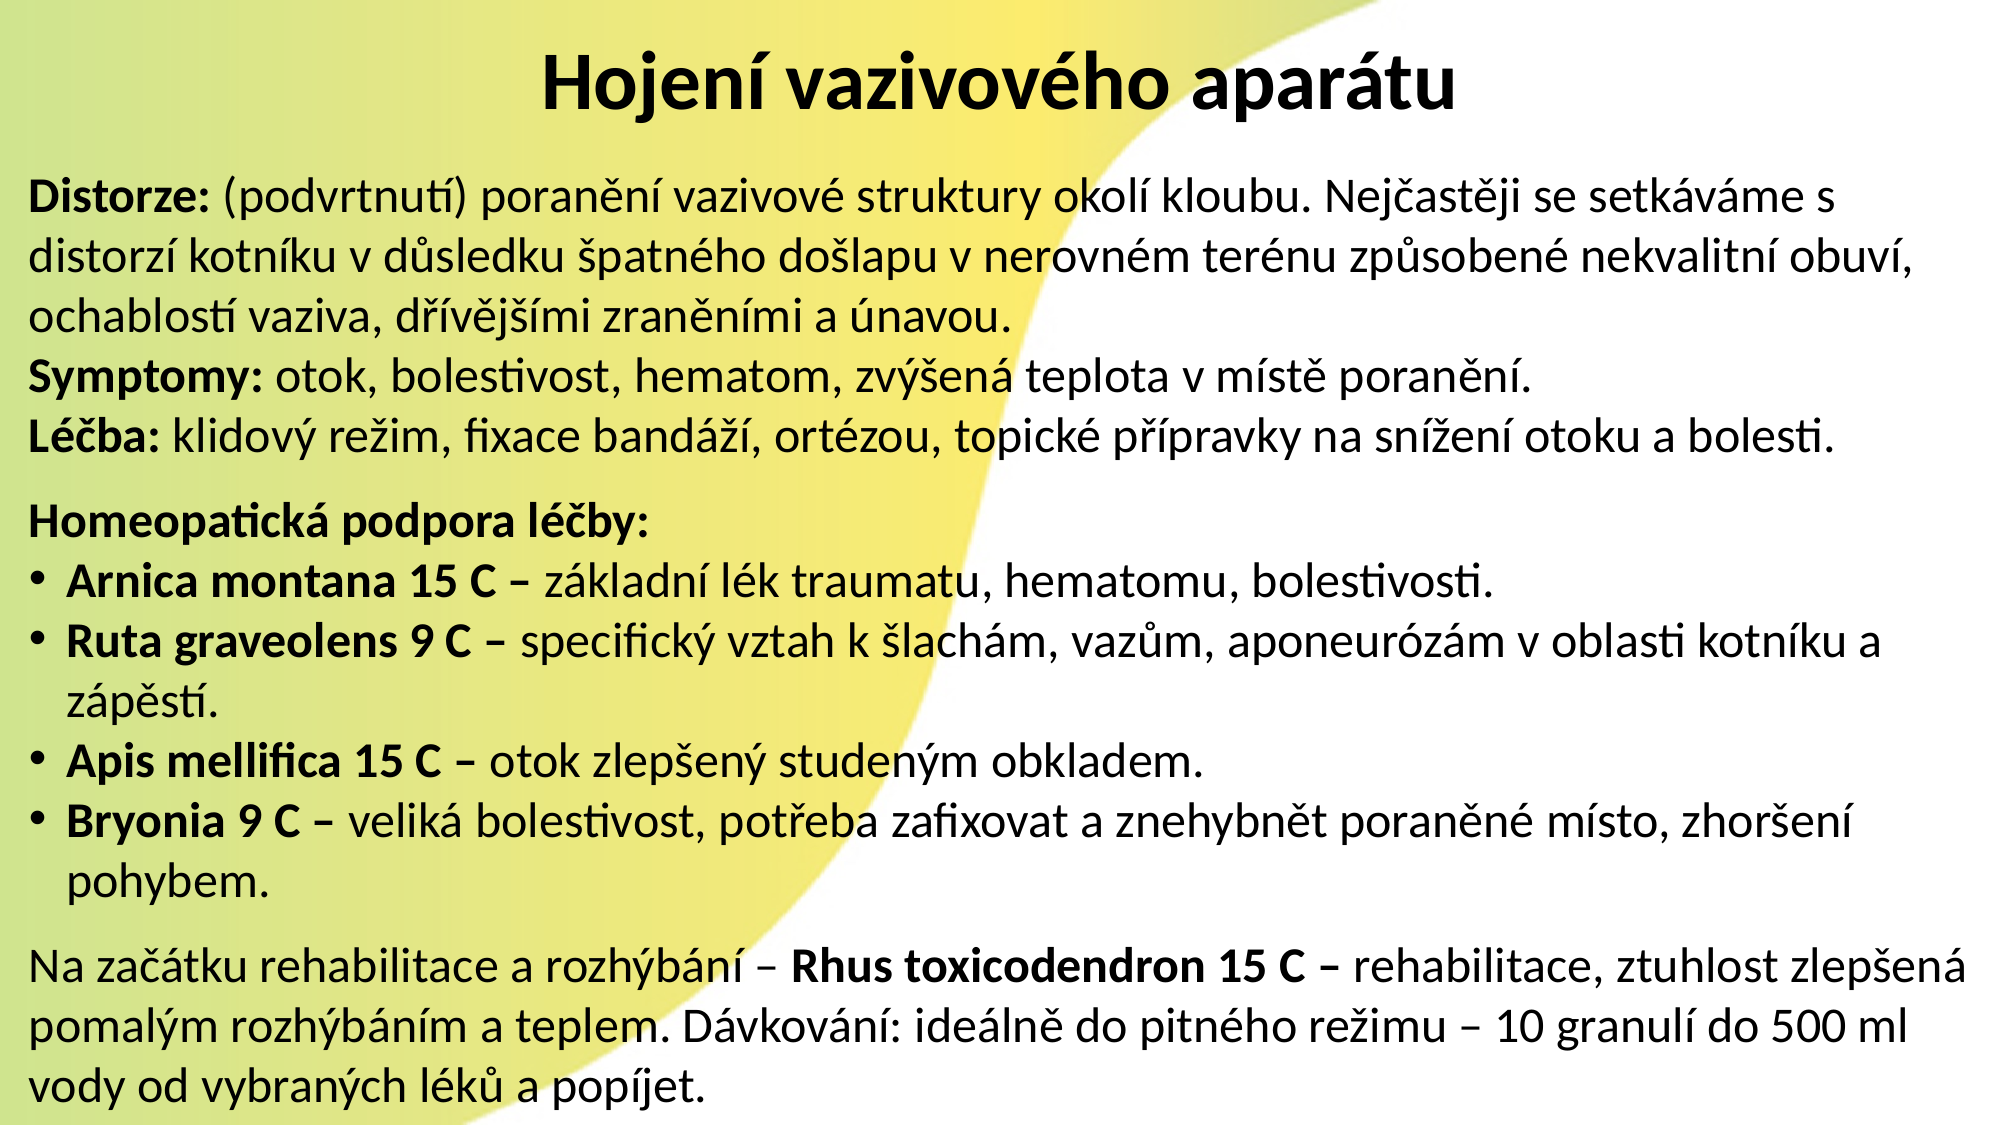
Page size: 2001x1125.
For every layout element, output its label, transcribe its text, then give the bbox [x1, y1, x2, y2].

text_box Hojení vazivového aparátu [255, 30, 1745, 135]
text_box Distorze: (podvrtnutí) poranění vazivové struktury okolí kloubu. Nejčastěji se setkáváme s distorzí kotníku v důsledku špatného došlapu v nerovném terénu způsobené nekvalitní obuví, ochablostí vaziva, dřívějšími zraněními a únavou. Symptomy: otok, bolestivost, hematom, zvýšená teplota v místě poranění. Léčba: klidový režim, fixace bandáží, ortézou, topické přípravky na snížení otoku a bolesti. Homeopatická podpora léčby: Arnica montana 15 C – základní lék traumatu, hematomu, bolestivosti. Ruta graveolens 9 C – specifický vztah k šlachám, vazům, aponeurózám v oblasti kotníku a zápěstí. Apis mellifica 15 C – otok zlepšený studeným obkladem. Bryonia 9 C – veliká bolestivost, potřeba zafixovat a znehybnět poraněné místo, zhoršení pohybem. Na začátku rehabilitace a rozhýbání – Rhus toxicodendron 15 C – rehabilitace, ztuhlost zlepšená pomalým rozhýbáním a teplem. Dávkování: ideálně do pitného režimu – 10 granulí do 500 ml vody od vybraných léků a popíjet. [13, 155, 1986, 1033]
